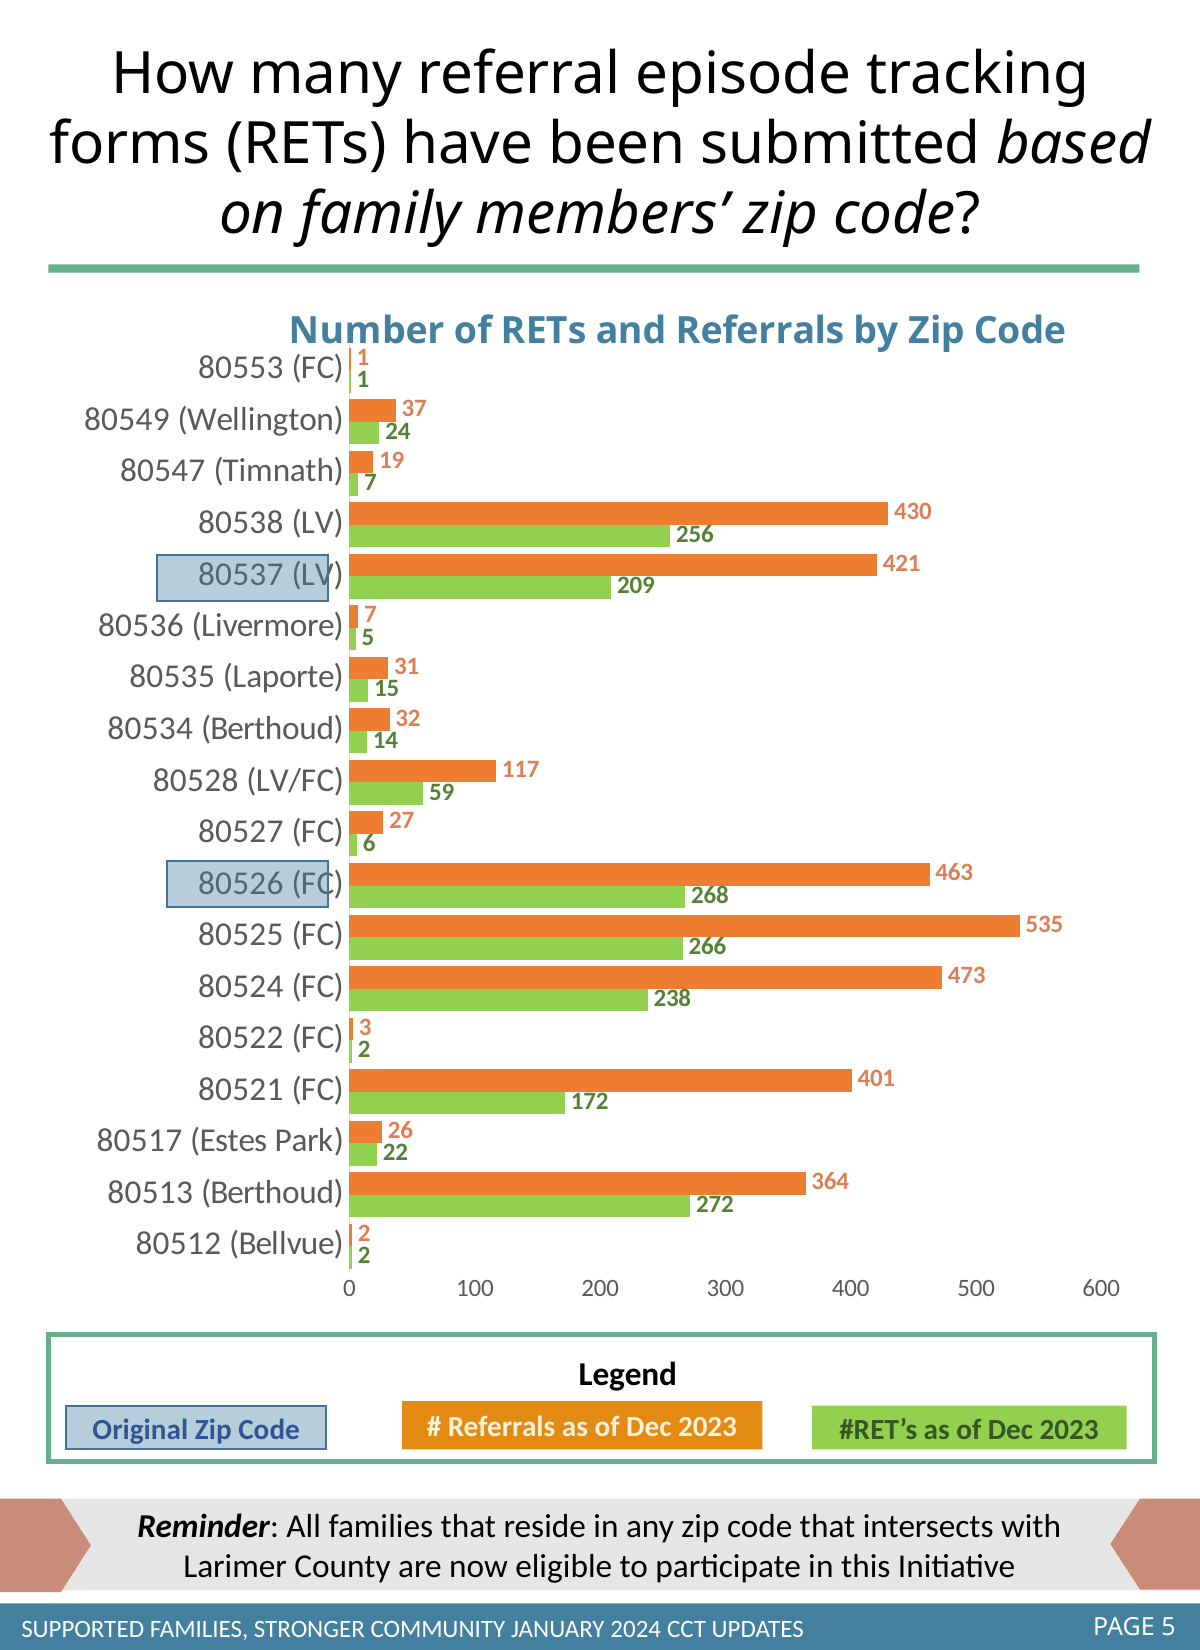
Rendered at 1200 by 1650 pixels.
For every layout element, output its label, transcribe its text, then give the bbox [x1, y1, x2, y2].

text_box #RET’s as of Dec 2023 [811, 1405, 1128, 1450]
text_box [1109, 1497, 1200, 1591]
text_box Reminder: All families that reside in any zip code that intersects with Larimer County are now eligible to participate in this Initiative [62, 1497, 1139, 1591]
text_box Original Zip Code [65, 1405, 327, 1450]
text_box [0, 1497, 93, 1594]
text_box [47, 1334, 1156, 1463]
text_box SUPPORTED FAMILIES, STRONGER COMMUNITY JANUARY 2024 CCT UPDATES [6, 1604, 821, 1650]
text_box PAGE 5 [1078, 1603, 1191, 1649]
chart [54, 275, 1146, 1322]
text_box [0, 1602, 1200, 1650]
text_box How many referral episode tracking forms (RETs) have been submitted based on family members’ zip code? [23, 28, 1177, 253]
text_box Legend [563, 1344, 694, 1400]
text_box [47, 263, 1140, 274]
